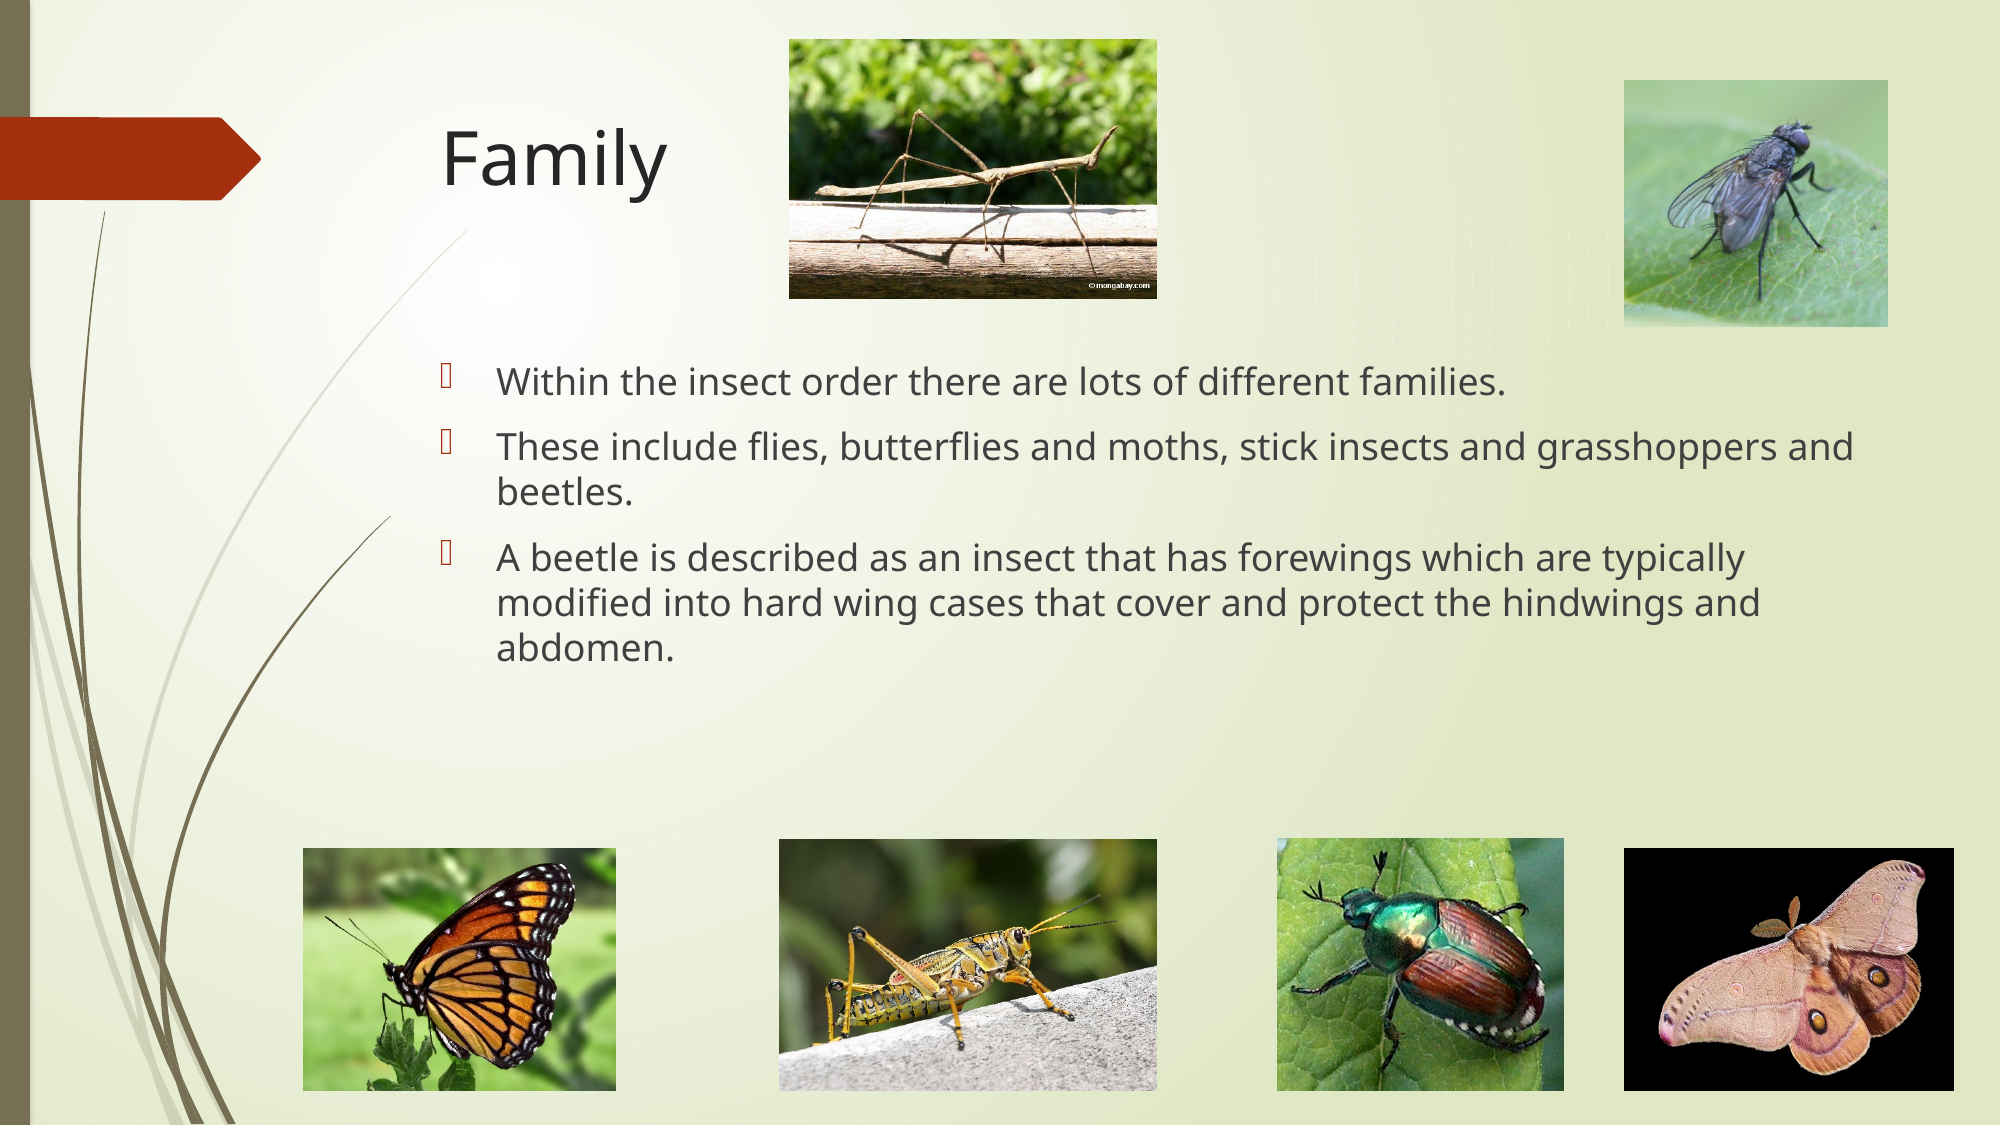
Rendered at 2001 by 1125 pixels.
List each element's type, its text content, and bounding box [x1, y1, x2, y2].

picture [302, 848, 616, 1091]
picture [1623, 848, 1954, 1091]
list Within the insect order there are lots of different families. These include flies, butterflies and moths, stick insects and grasshoppers and beetles. A beetle is described as an insect that has forewings which are typically modified into hard wing cases that cover and protect the hindwings and abdomen. [424, 350, 1888, 970]
picture [778, 839, 1157, 1091]
picture [788, 39, 1157, 299]
picture [1277, 838, 1564, 1091]
picture [1623, 80, 1888, 327]
title Family [425, 102, 1619, 313]
